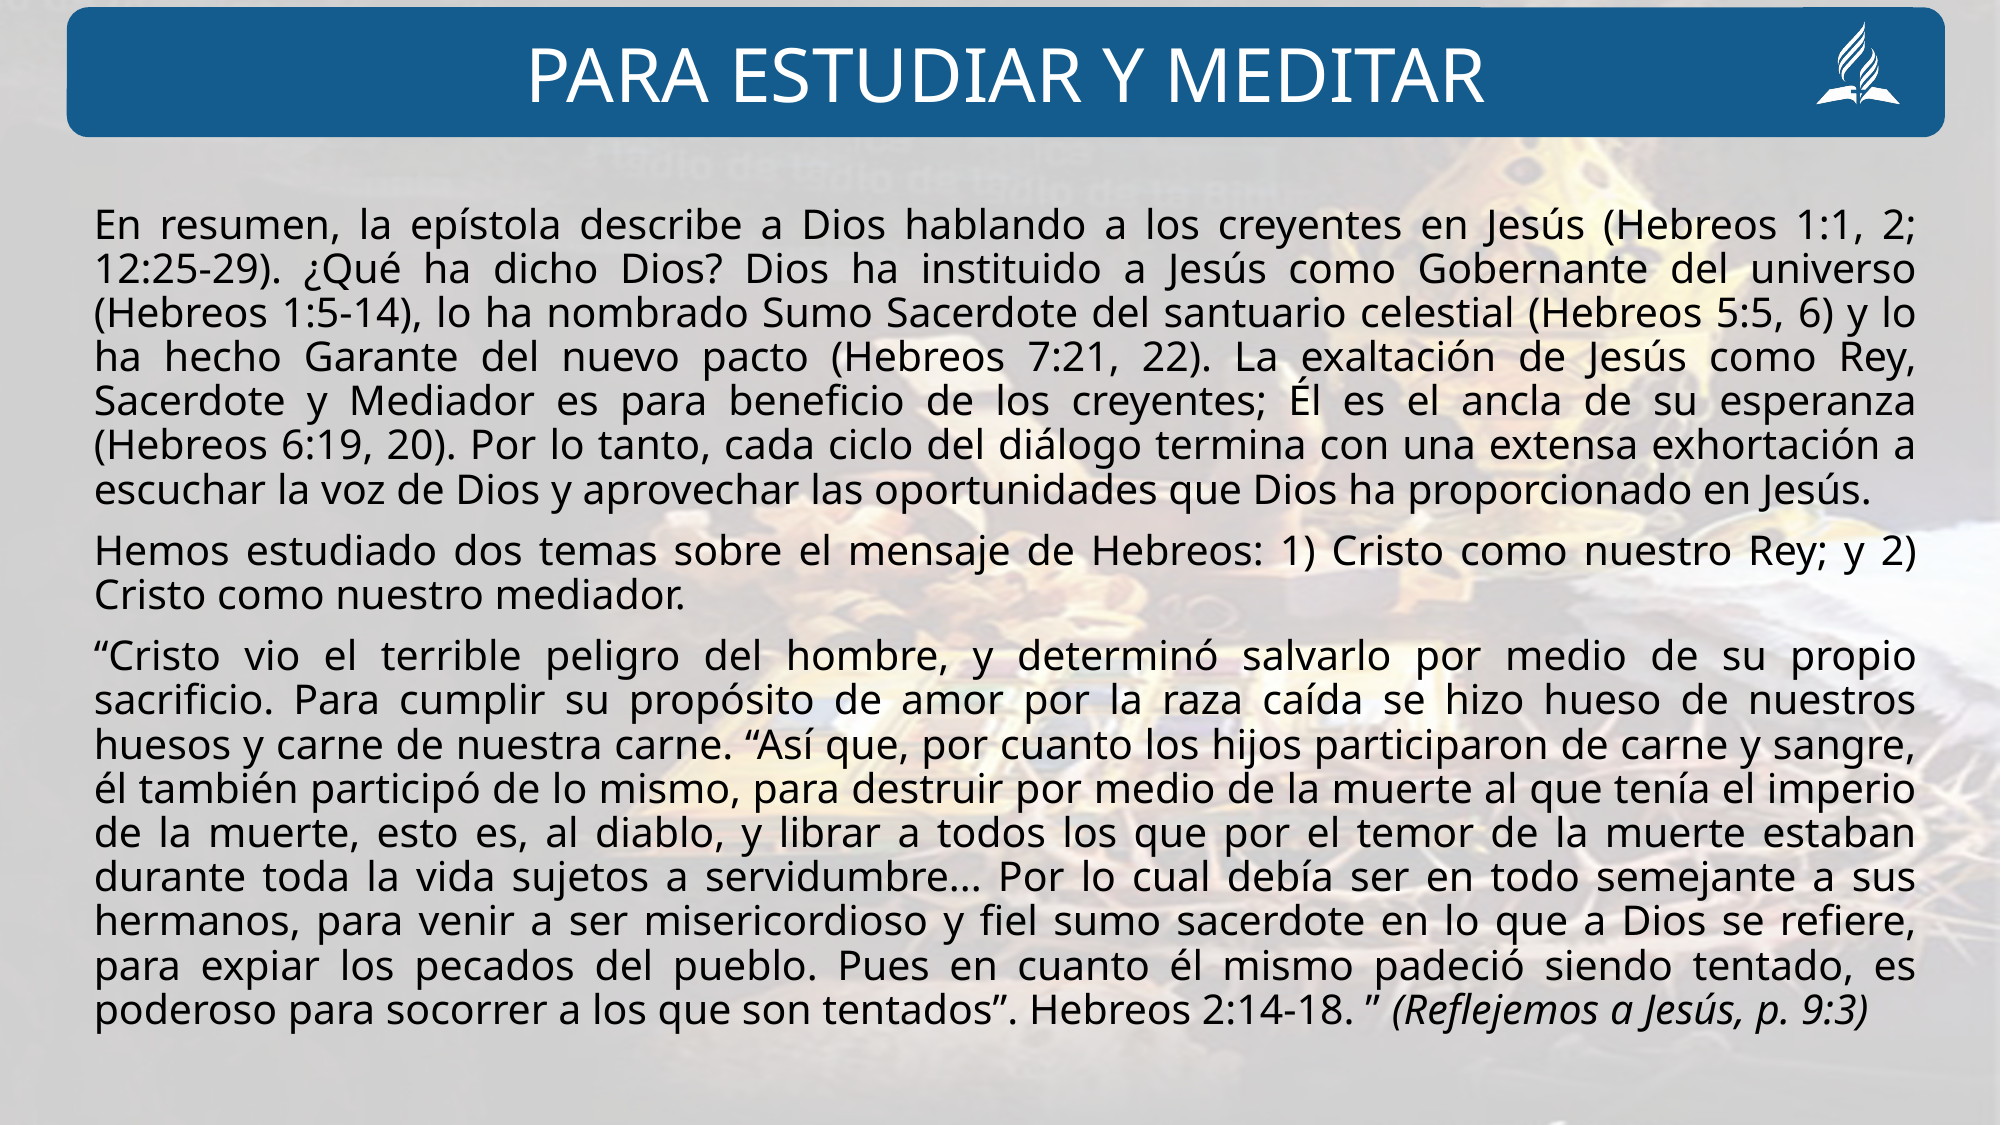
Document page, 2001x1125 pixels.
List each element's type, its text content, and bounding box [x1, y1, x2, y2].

picture [1803, 7, 1914, 129]
list En resumen, la epístola describe a Dios hablando a los creyentes en Jesús (Hebreos 1:1, 2; 12:25-29). ¿Qué ha dicho Dios? Dios ha instituido a Jesús como Gobernante del universo (Hebreos 1:5-14), lo ha nombrado Sumo Sacerdote del santuario celestial (Hebreos 5:5, 6) y lo ha hecho Garante del nuevo pacto (Hebreos 7:21, 22). La exaltación de Jesús como Rey, Sacerdote y Mediador es para beneficio de los creyentes; Él es el ancla de su esperanza (Hebreos 6:19, 20). Por lo tanto, cada ciclo del diálogo termina con una extensa exhortación a escuchar la voz de Dios y aprovechar las oportunidades que Dios ha proporcionado en Jesús. Hemos estudiado dos temas sobre el mensaje de Hebreos: 1) Cristo como nuestro Rey; y 2) Cristo como nuestro mediador. “Cristo vio el terrible peligro del hombre, y determinó salvarlo por medio de su propio sacrificio. Para cumplir su propósito de amor por la raza caída se hizo hueso de nuestros huesos y carne de nuestra carne. “Así que, por cuanto los hijos participaron de carne y sangre, él también participó de lo mismo, para destruir por medio de la muerte al que tenía el imperio de la muerte, esto es, al diablo, y librar a todos los que por el temor de la muerte estaban durante toda la vida sujetos a servidumbre... Por lo cual debía ser en todo semejante a sus hermanos, para venir a ser misericordioso y fiel sumo sacerdote en lo que a Dios se refiere, para expiar los pecados del pueblo. Pues en cuanto él mismo padeció siendo tentado, es poderoso para socorrer a los que son tentados”. Hebreos 2:14-18. ” (Reflejemos a Jesús, p. 9:3) [78, 196, 1934, 1106]
